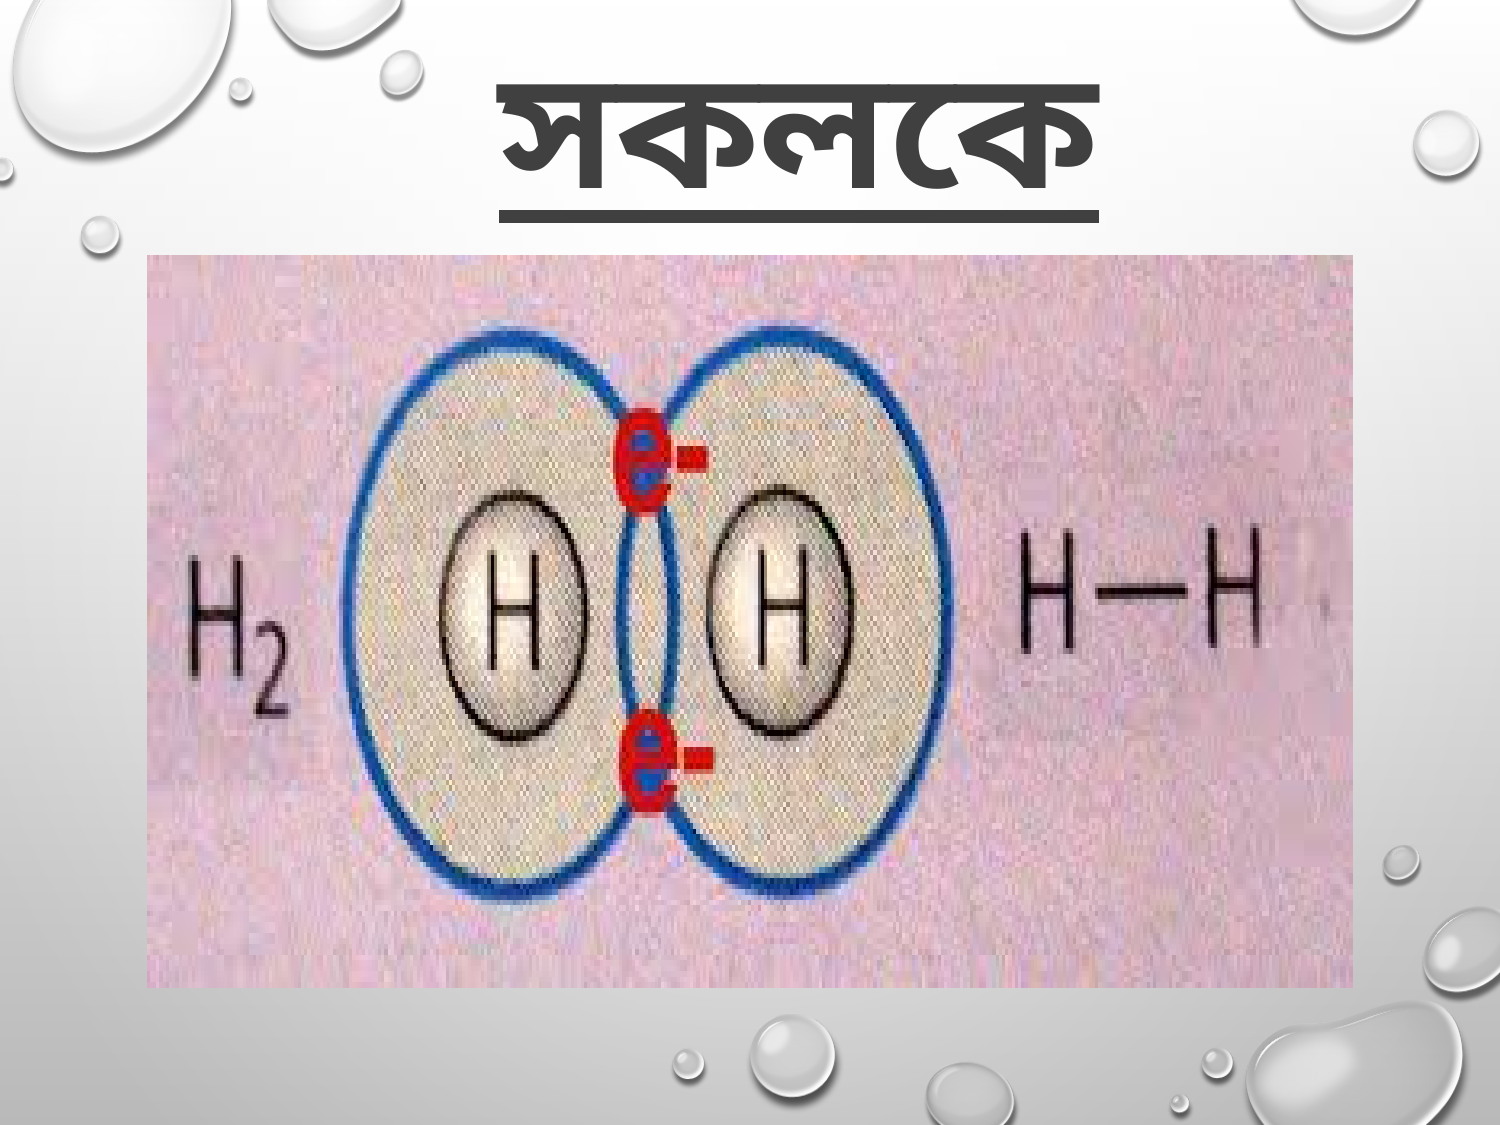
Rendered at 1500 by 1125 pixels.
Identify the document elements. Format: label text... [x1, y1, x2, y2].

text_box সকলকে শুভেচ্ছা [289, 14, 1309, 253]
picture [0, 0, 1500, 1125]
